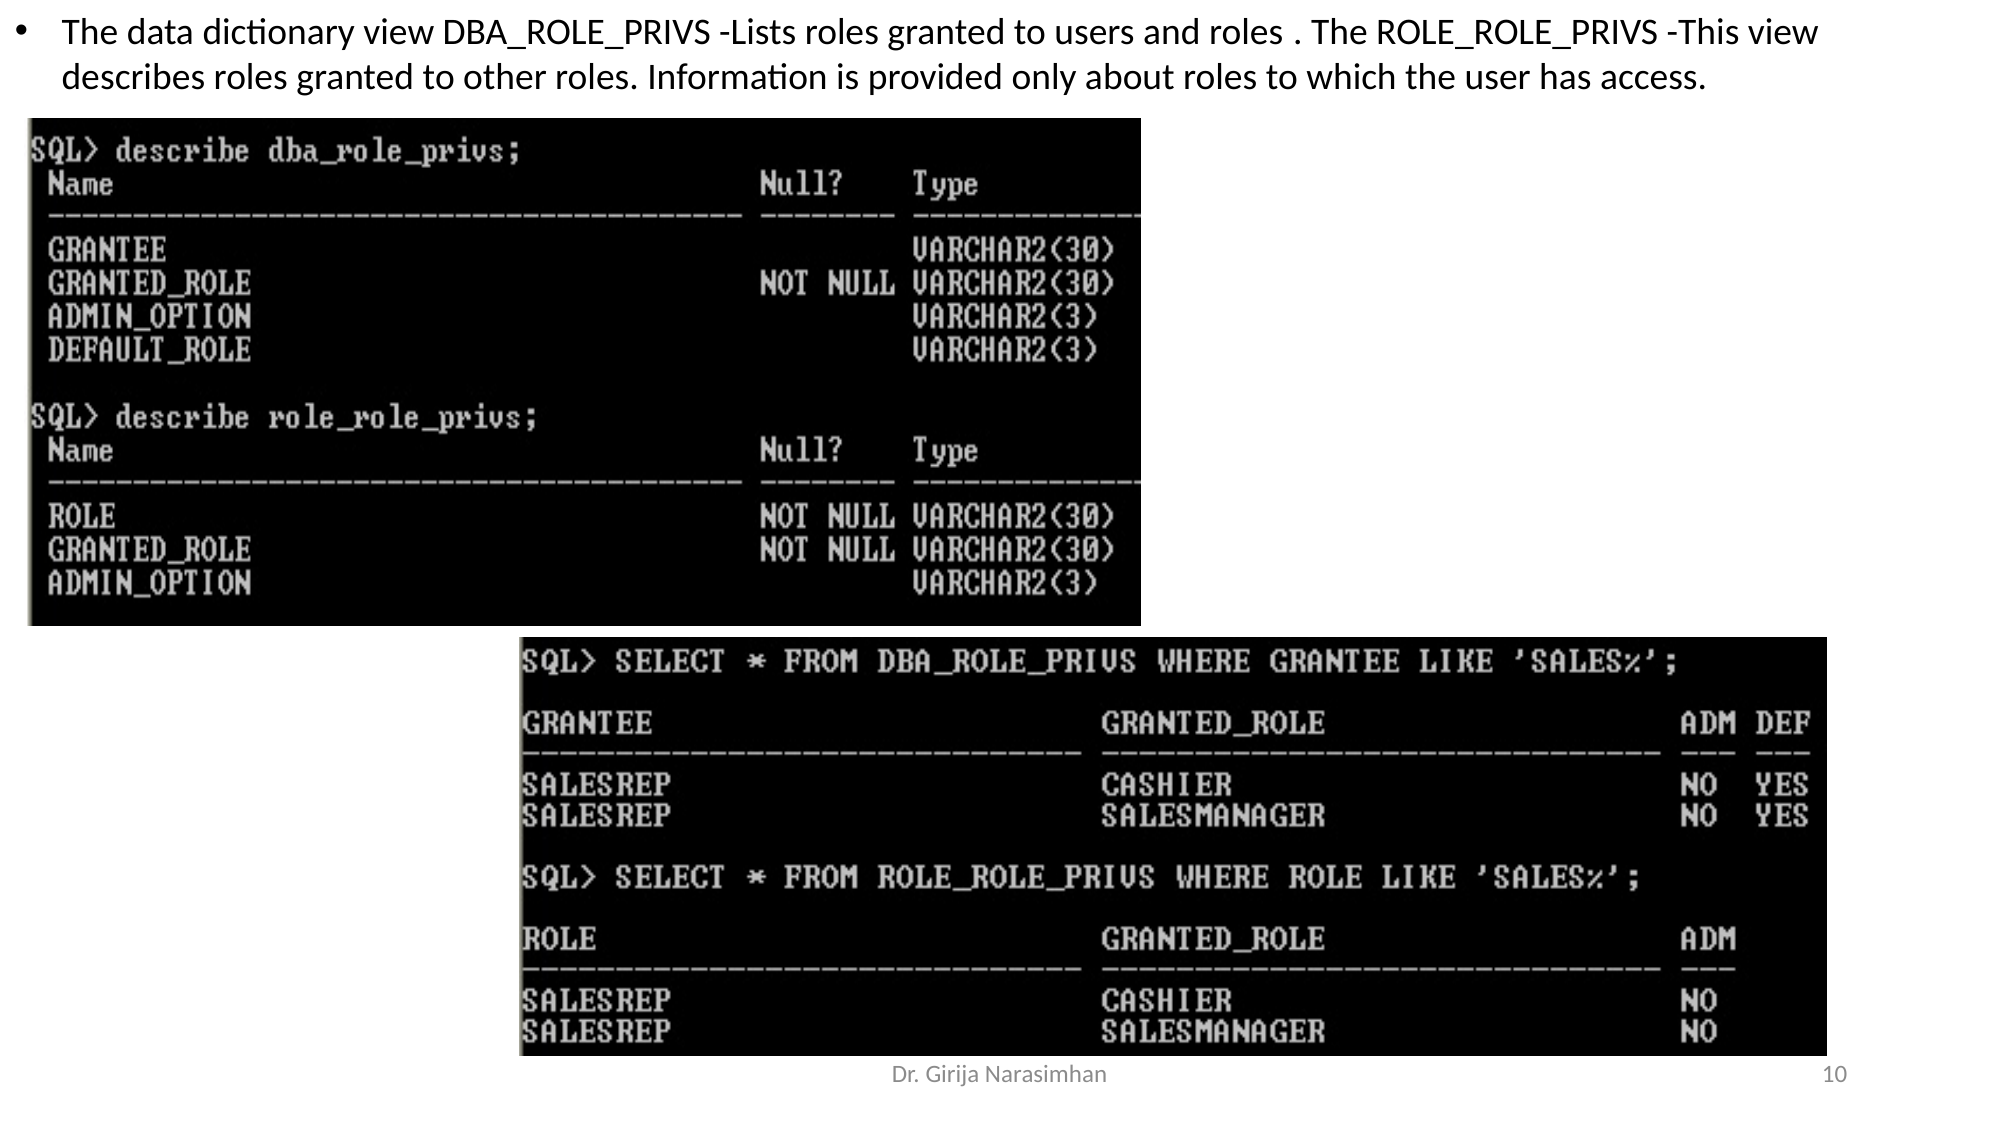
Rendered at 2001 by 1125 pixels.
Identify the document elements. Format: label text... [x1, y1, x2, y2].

footer Dr. Girija Narasimhan [662, 1056, 1338, 1103]
picture [24, 118, 1141, 626]
text_box The data dictionary view DBA_ROLE_PRIVS -Lists roles granted to users and roles . The ROLE_ROLE_PRIVS -This view describes roles granted to other roles. Information is provided only about roles to which the user has access. [0, 0, 1960, 105]
picture [519, 637, 1827, 1056]
slide_number 10 [1412, 1042, 1863, 1103]
